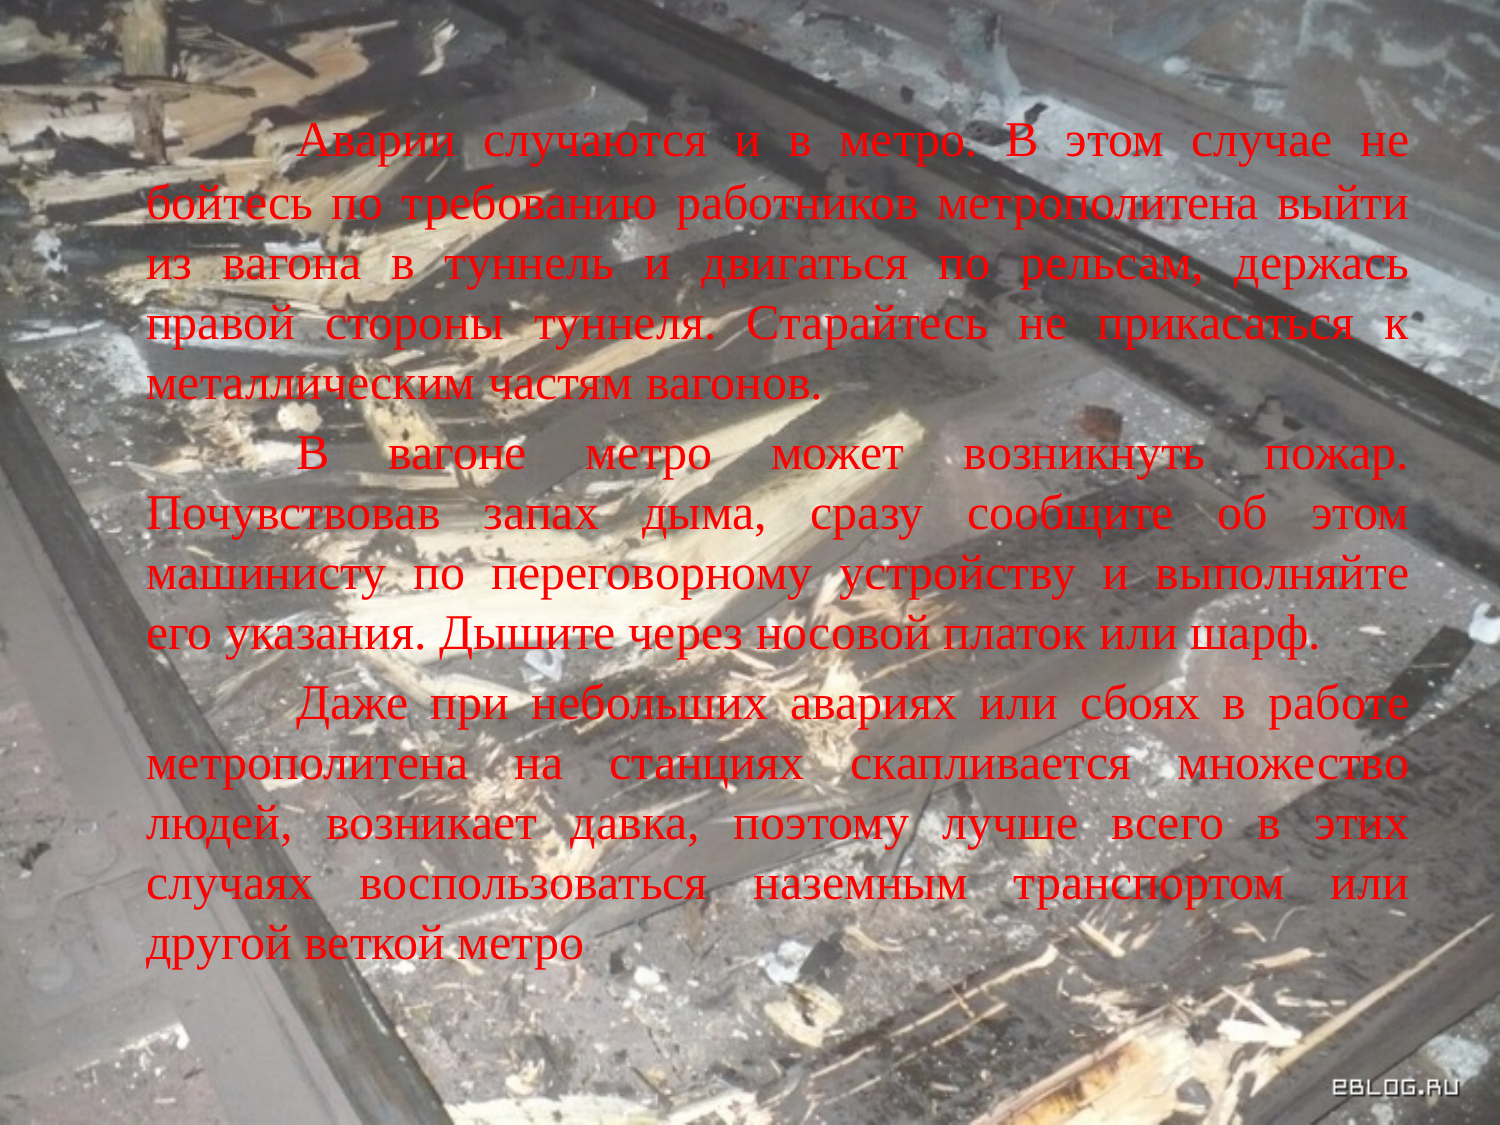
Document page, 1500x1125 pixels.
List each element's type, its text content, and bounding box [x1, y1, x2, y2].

list Аварии случаются и в метро. В этом случае не бойтесь по требованию работников метрополитена выйти из вагона в туннель и двигаться по рельсам, держась правой стороны туннеля. Старайтесь не прикасаться к металлическим частям вагонов. В вагоне метро может возникнуть пожар. Почувствовав запах дыма, сразу сообщите об этом машинисту по переговорному устройству и выполняйте его указания. Дышите через носовой платок или шарф. Даже при небольших авариях или сбоях в работе метрополитена на станциях скапливается множество людей, возникает давка, поэтому лучше всего в этих случаях воспользоваться наземным транспортом или другой веткой метро [75, 82, 1425, 1005]
text_box Ни в коем случае нельзя тушить водой включенные в сеть электроприборы и горящие провода! [0, 0, 1500, 1125]
